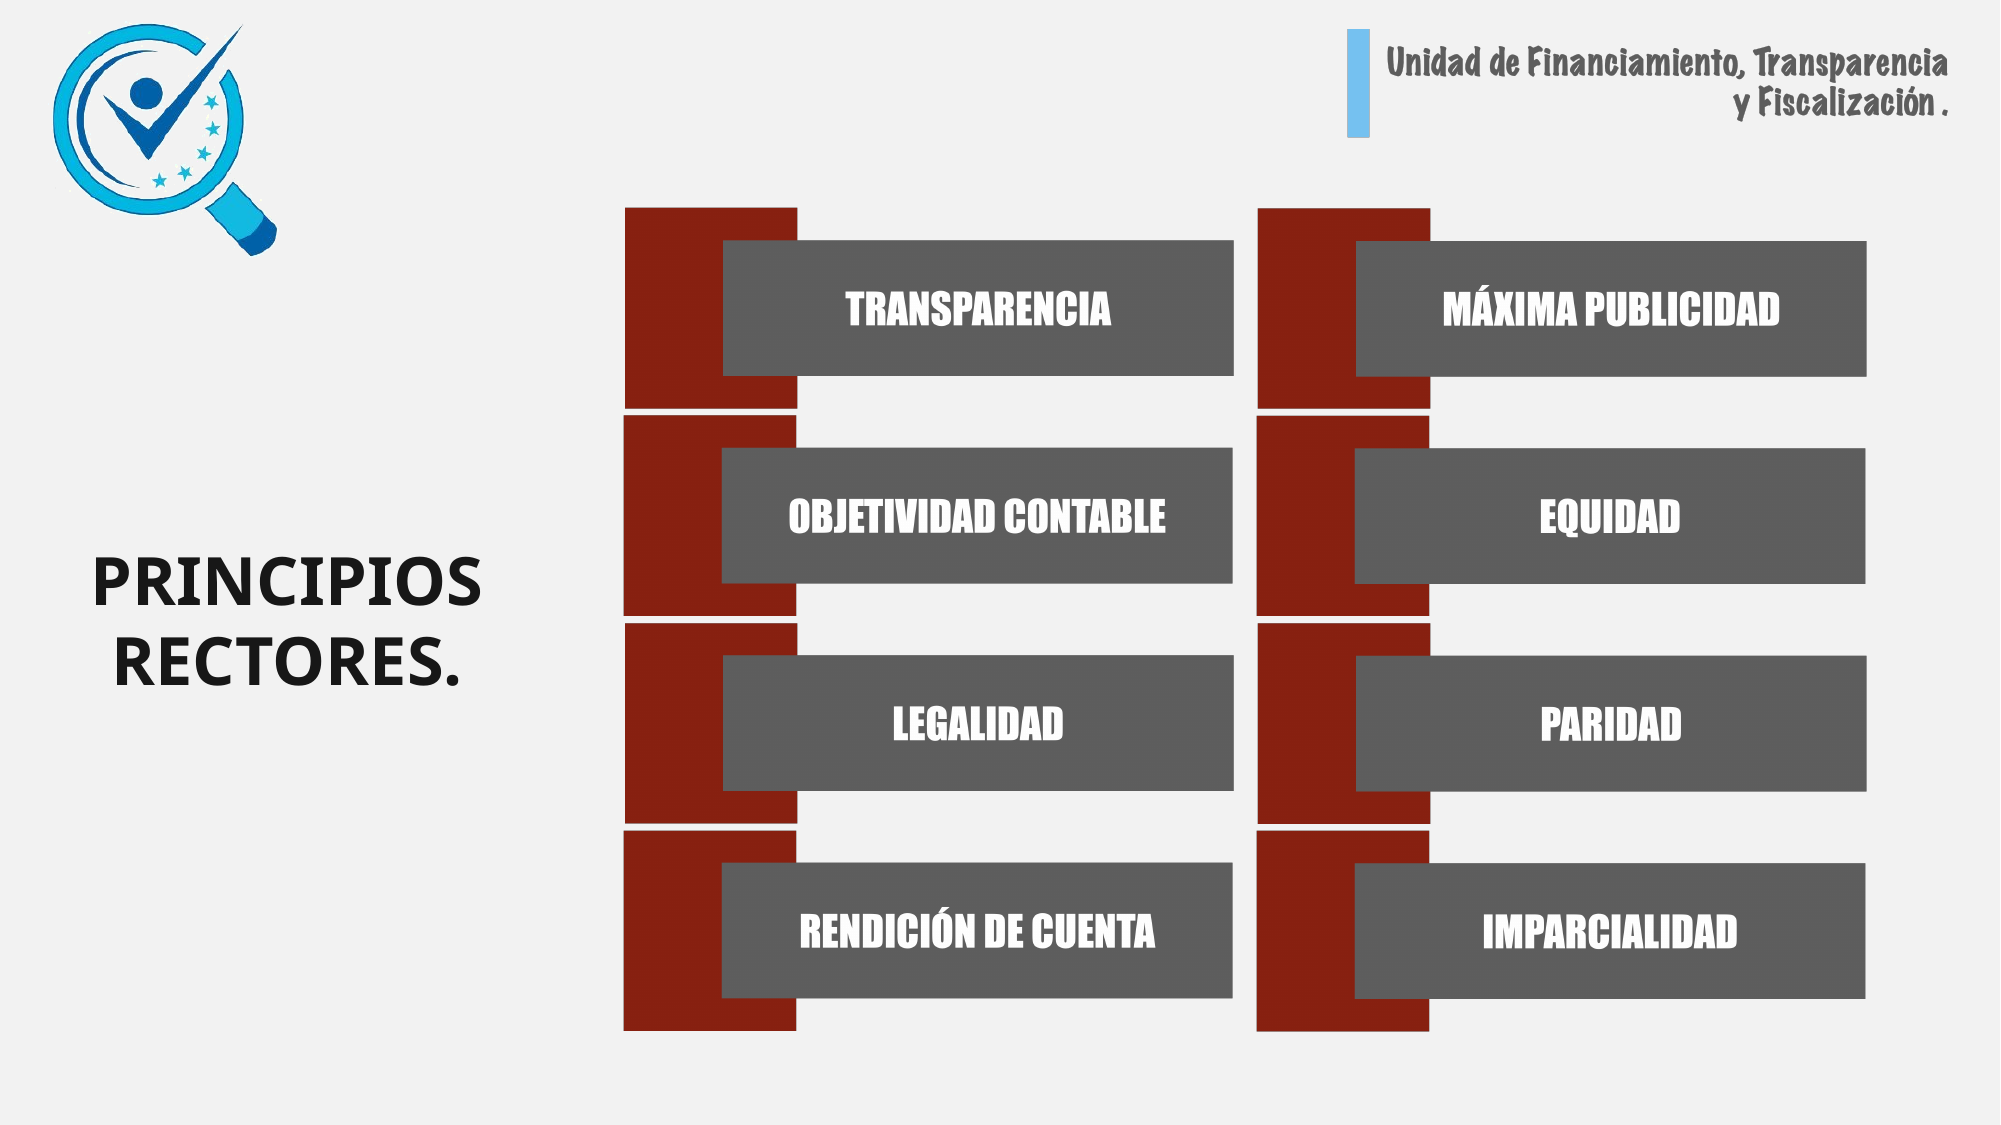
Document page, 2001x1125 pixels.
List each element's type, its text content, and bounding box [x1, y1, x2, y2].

picture [622, 207, 1868, 1032]
picture [1346, 27, 1952, 139]
picture [35, 12, 288, 264]
text_box PRINCIPIOS RECTORES. [49, 531, 525, 706]
